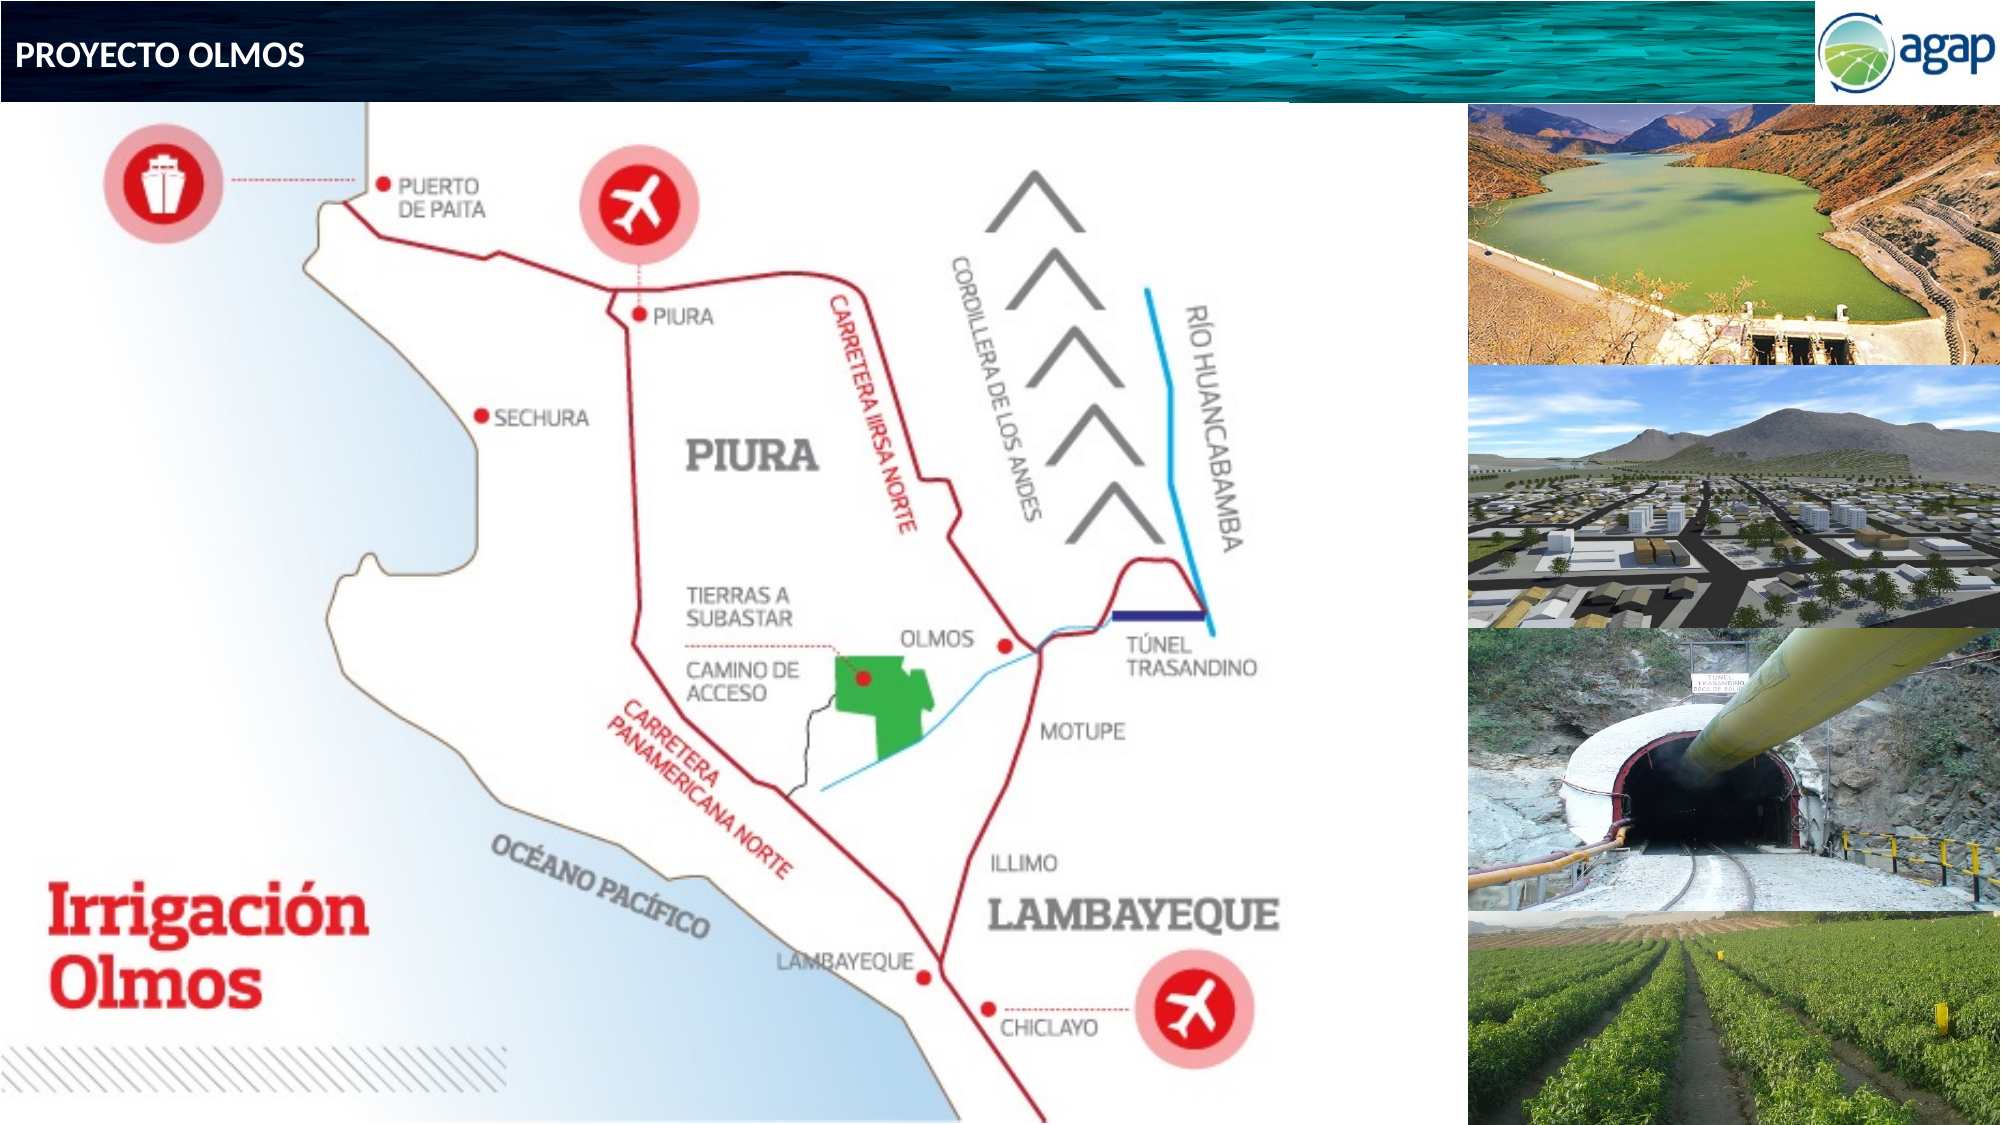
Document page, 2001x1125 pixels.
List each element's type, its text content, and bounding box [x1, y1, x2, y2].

text_box PROYECTO OLMOS [0, 0, 2000, 105]
picture [1468, 1, 2000, 1125]
picture [0, 102, 1289, 1123]
